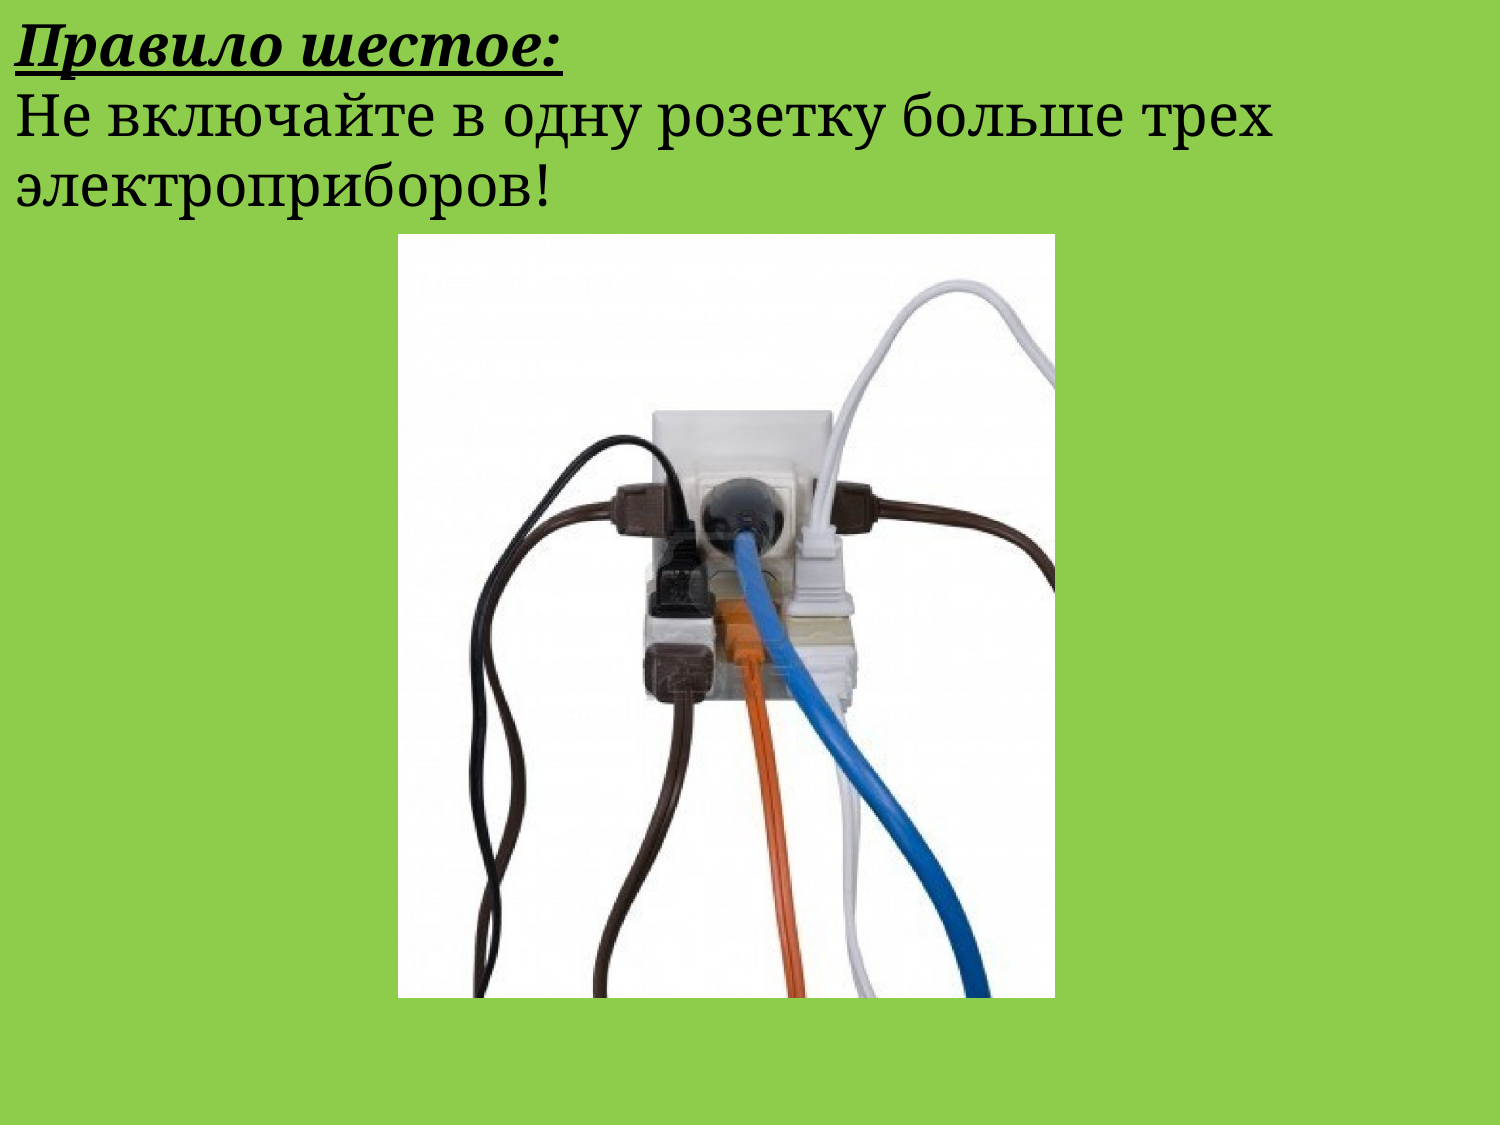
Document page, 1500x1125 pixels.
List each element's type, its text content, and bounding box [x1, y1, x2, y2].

picture [398, 234, 1055, 999]
text_box Правило шестое: Не включайте в одну розетку больше трех электроприборов! [0, 1, 1442, 226]
